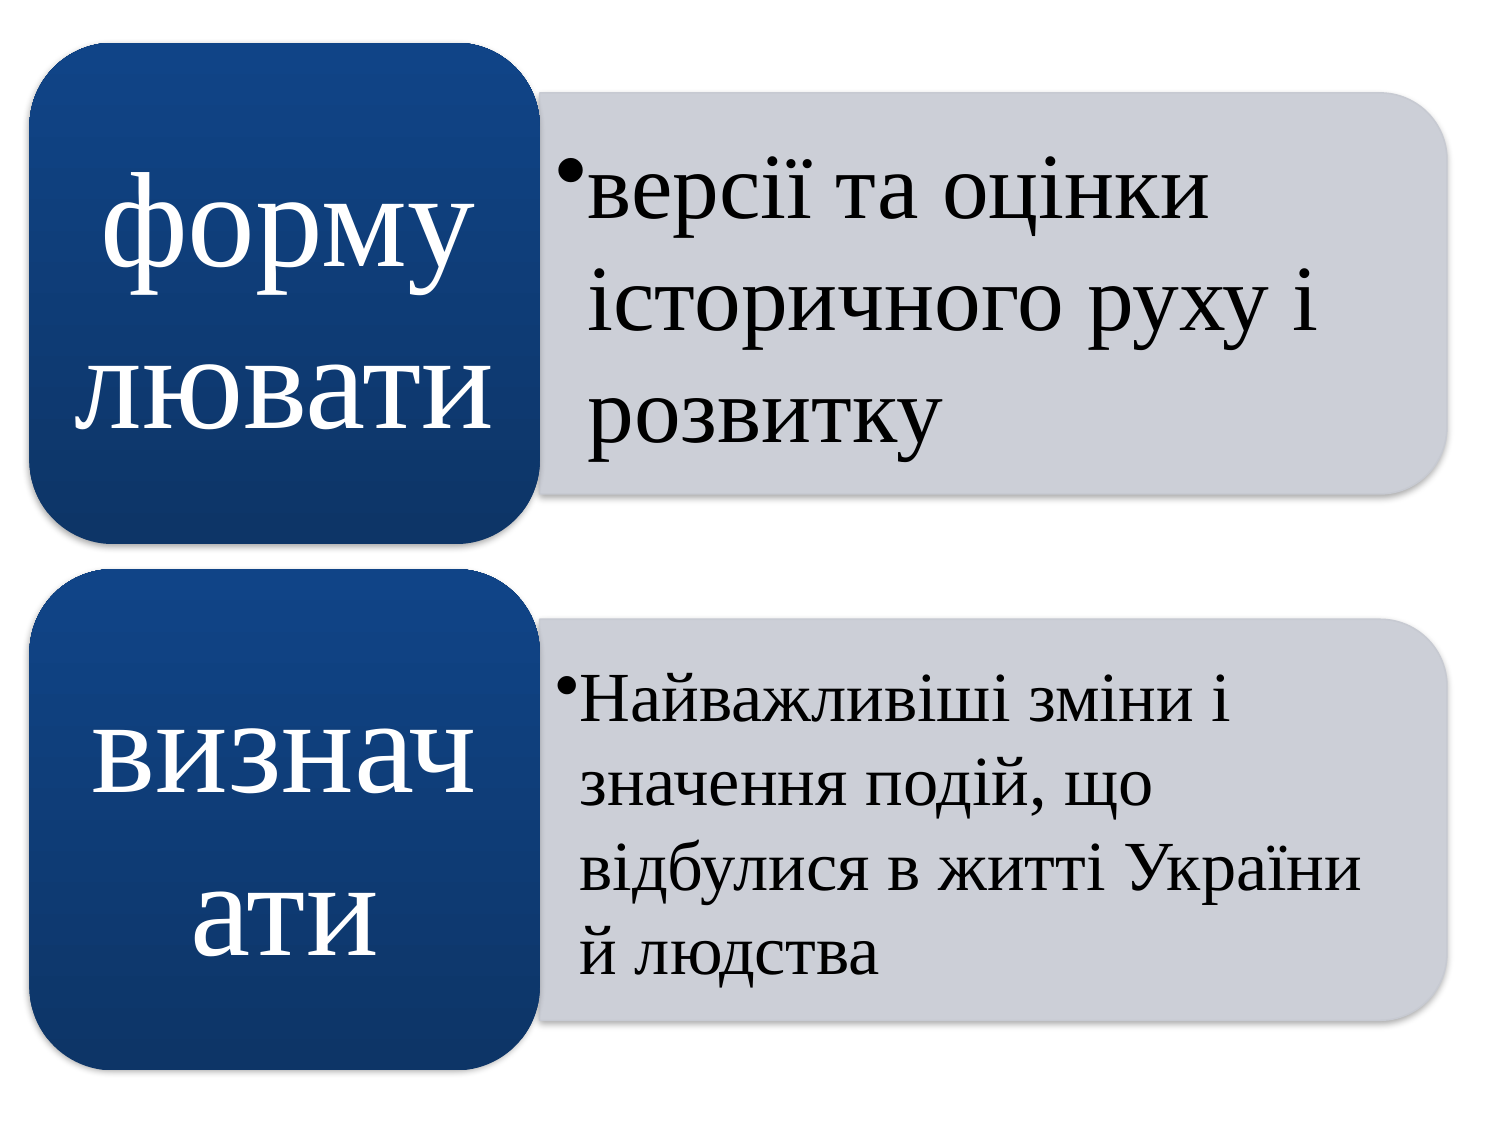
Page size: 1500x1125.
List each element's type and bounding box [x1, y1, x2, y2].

text_box [29, 42, 1448, 1071]
